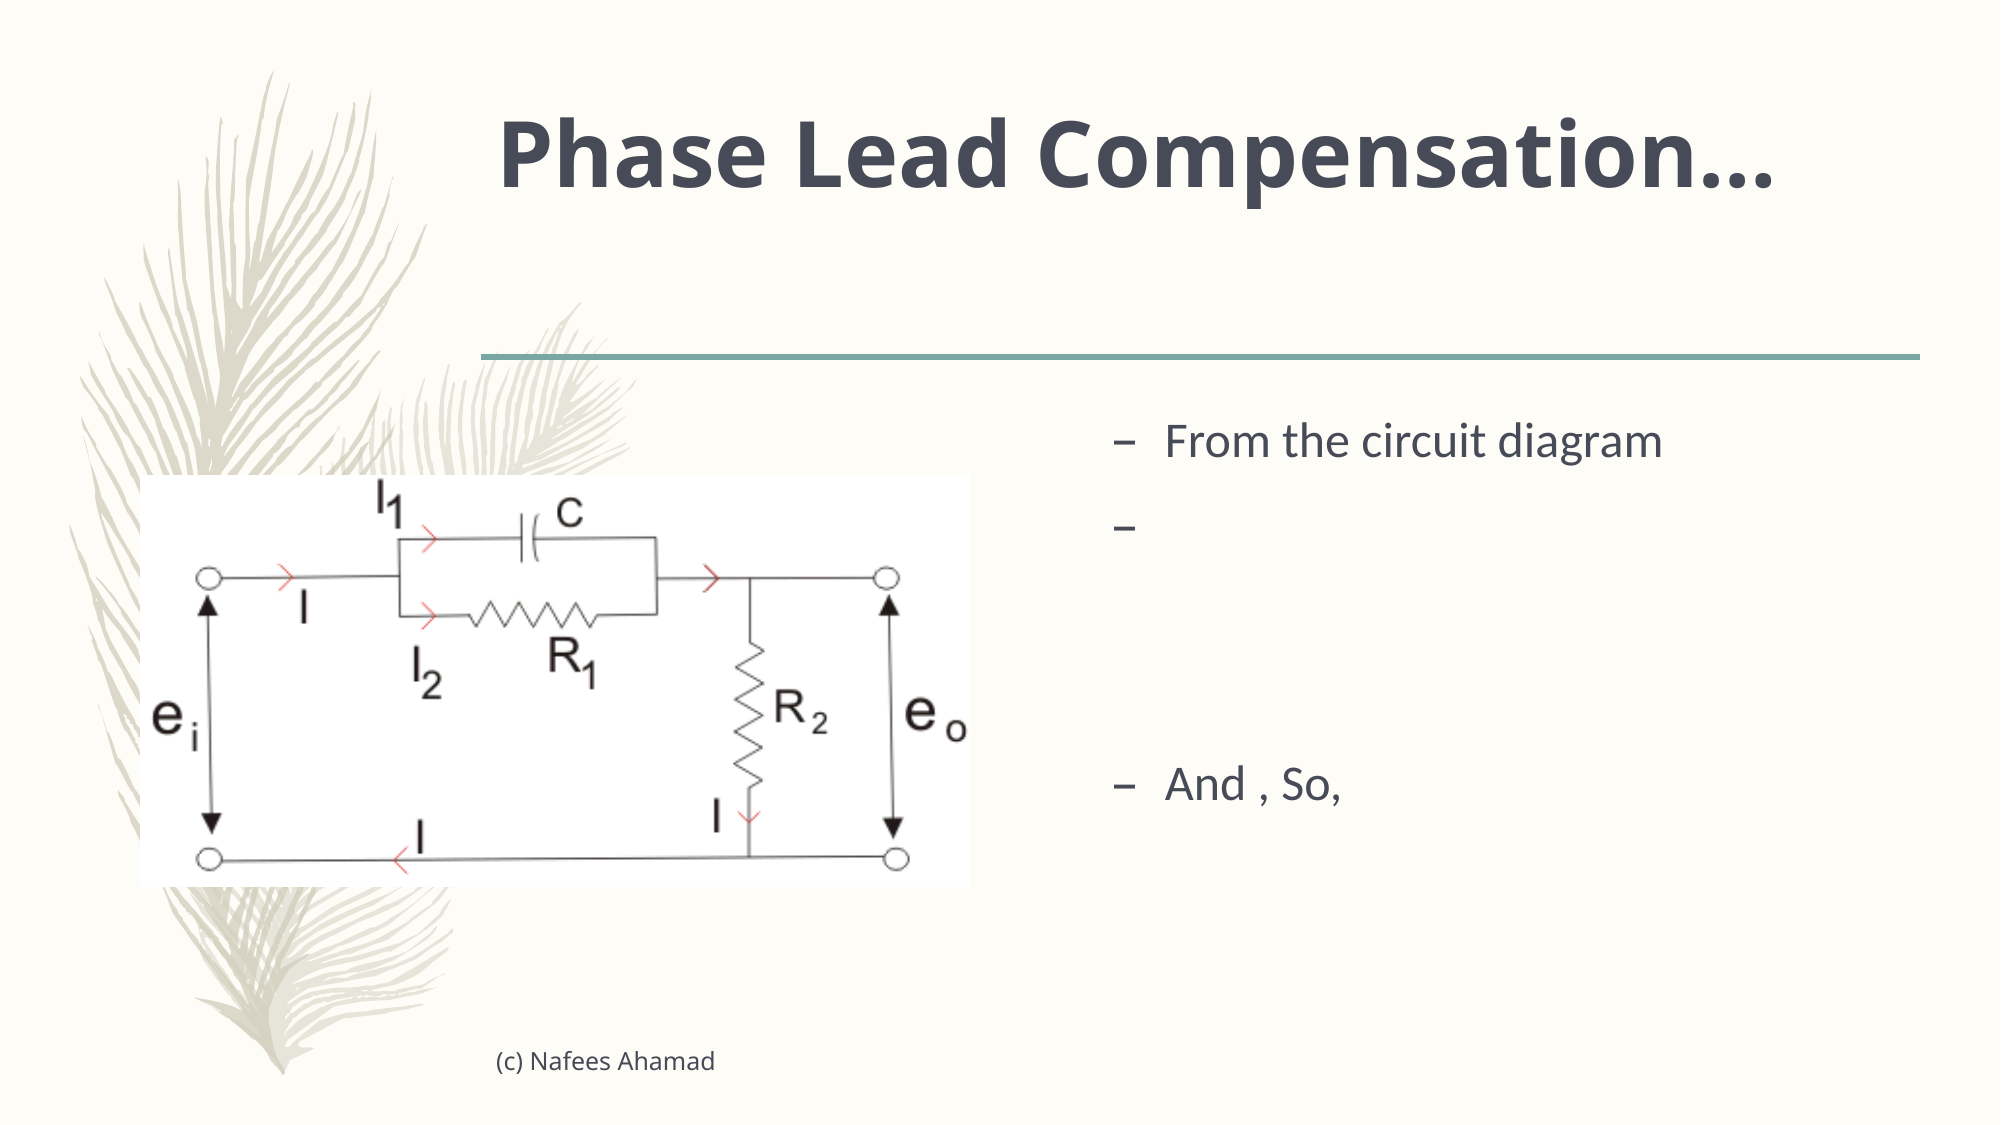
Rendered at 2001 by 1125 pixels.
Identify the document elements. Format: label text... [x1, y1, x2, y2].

footer (c) Nafees Ahamad [481, 1032, 1411, 1093]
title Phase Lead Compensation… [481, 93, 1920, 350]
picture [140, 475, 970, 887]
